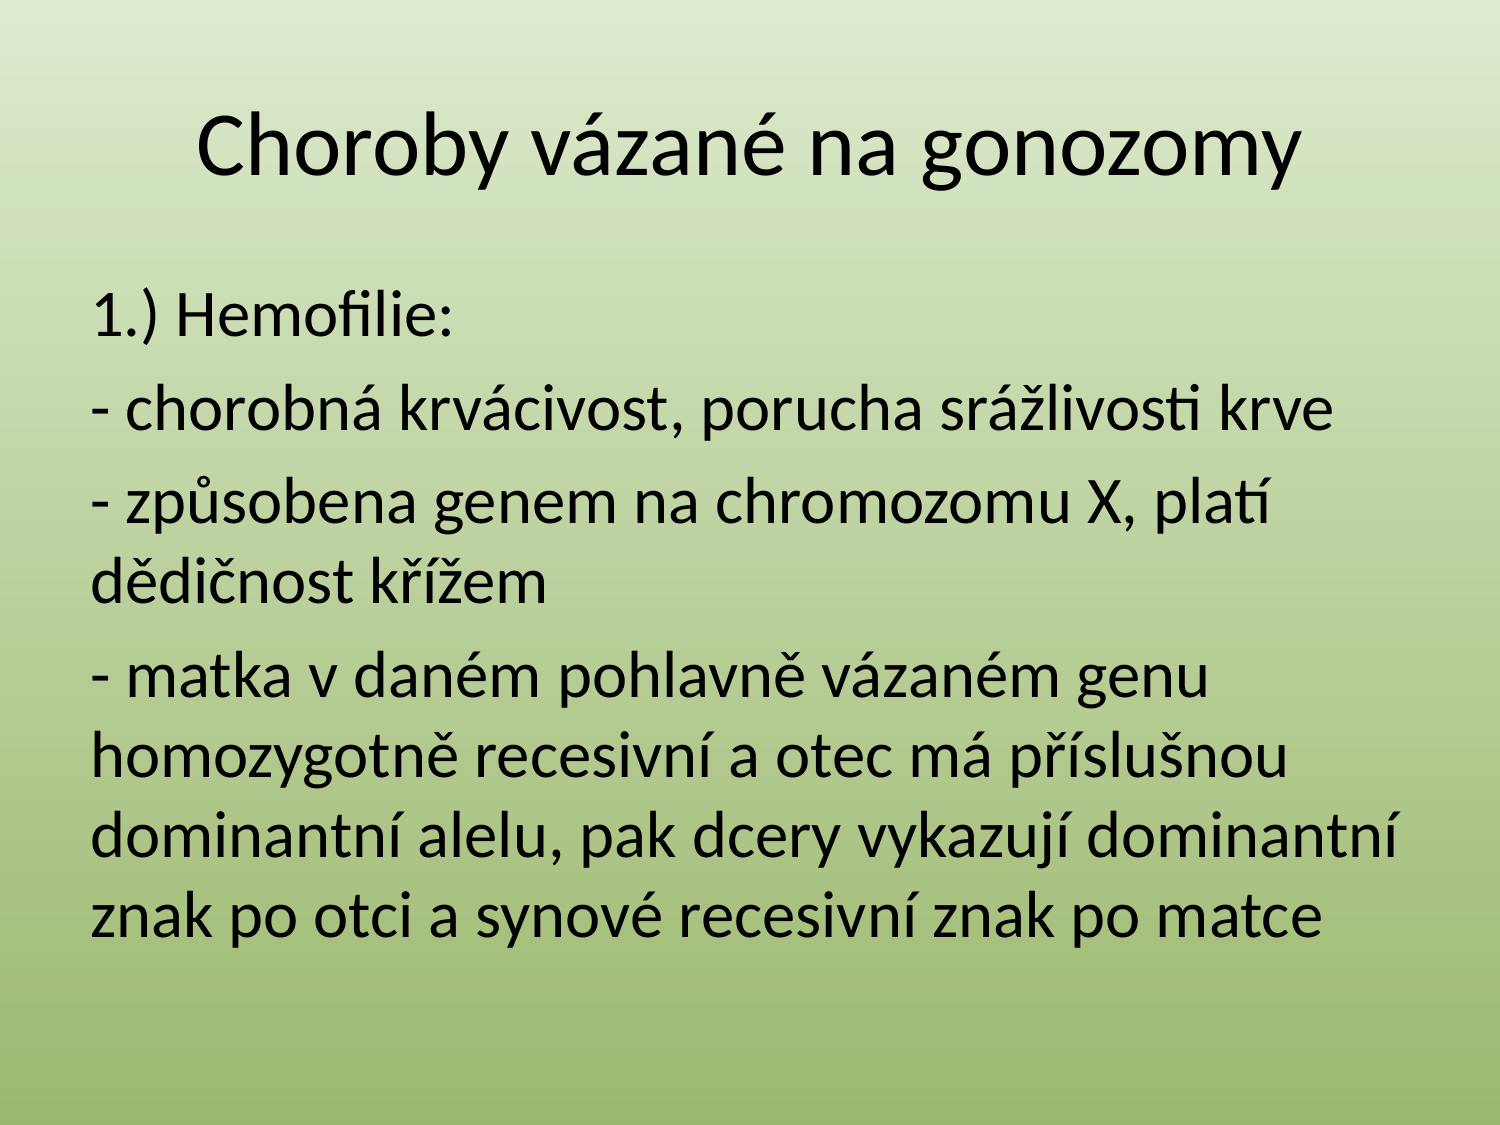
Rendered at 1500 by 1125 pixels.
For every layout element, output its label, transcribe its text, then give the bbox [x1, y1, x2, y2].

list 1.) Hemofilie: - chorobná krvácivost, porucha srážlivosti krve - způsobena genem na chromozomu X, platí dědičnost křížem - matka v daném pohlavně vázaném genu homozygotně recesivní a otec má příslušnou dominantní alelu, pak dcery vykazují dominantní znak po otci a synové recesivní znak po matce [75, 262, 1425, 1005]
title Choroby vázané na gonozomy [75, 45, 1425, 233]
